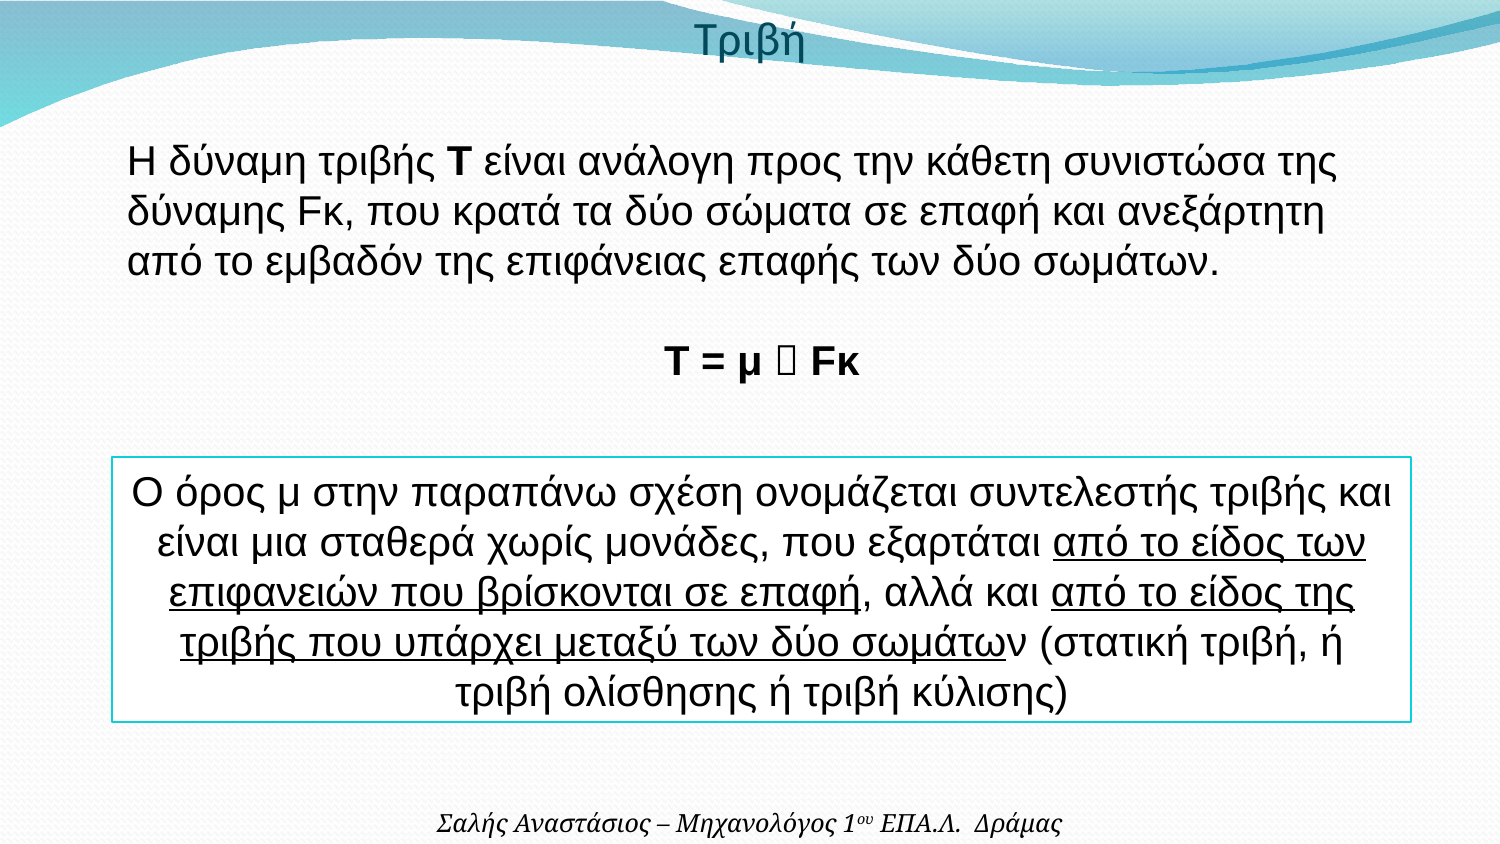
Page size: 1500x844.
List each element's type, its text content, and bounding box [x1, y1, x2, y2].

picture [0, 0, 1500, 844]
text_box Τριβή [29, 0, 1471, 73]
text_box Η δύναμη τριβής Τ είναι ανάλογη προς την κάθετη συνιστώσα της δύναμης Fκ, που κρατά τα δύο σώματα σε επαφή και ανεξάρτητη από το εμβαδόν της επιφάνειας επαφής των δύο σωμάτων. Τ = μ  Fκ [112, 126, 1412, 392]
text_box Ο όρος μ στην παραπάνω σχέση ονομάζεται συντελεστής τριβής και είναι μια σταθερά χωρίς μονάδες, που εξαρτάται από το είδος των επιφανειών που βρίσκονται σε επαφή, αλλά και από το είδος της τριβής που υπάρχει μεταξύ των δύο σωμάτων (στατική τριβή, ή τριβή ολίσθησης ή τριβή κύλισης) [111, 456, 1412, 723]
